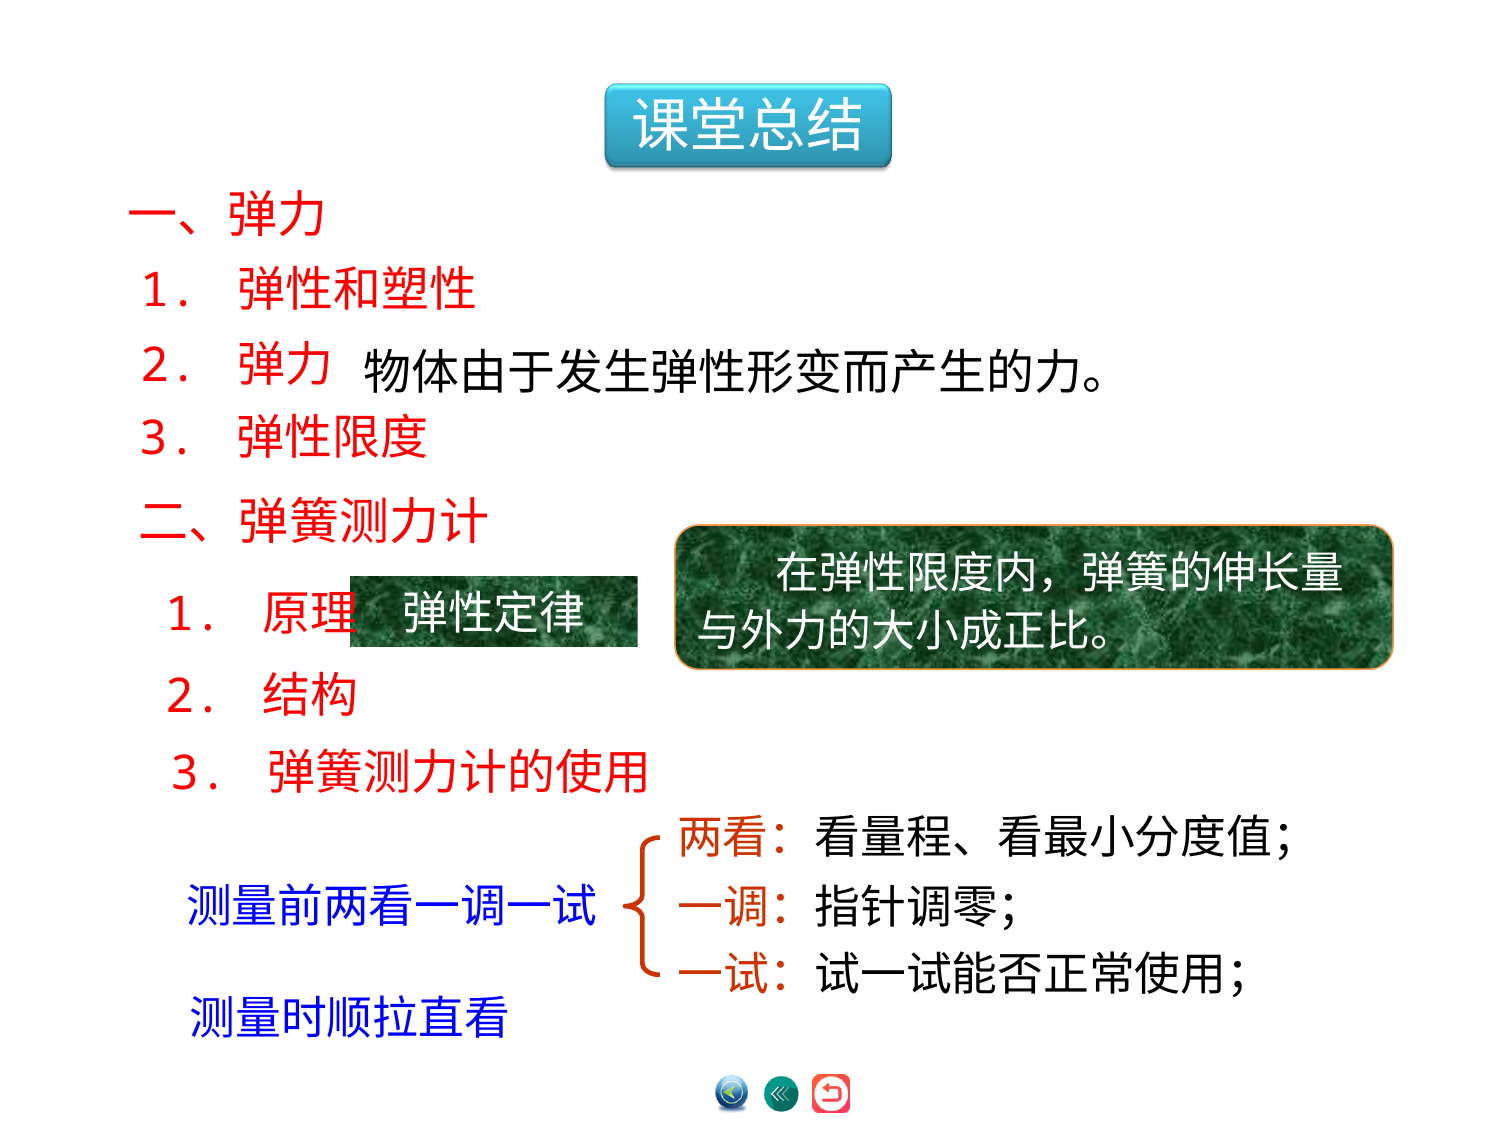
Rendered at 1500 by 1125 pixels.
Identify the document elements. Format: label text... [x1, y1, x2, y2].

text_box 在弹性限度内，弹簧的伸长量与外力的大小成正比。 [674, 525, 1394, 670]
text_box 1. 弹性和塑性 [125, 251, 586, 324]
text_box 一调： [663, 870, 799, 937]
text_box 3. 弹性限度 [124, 399, 597, 472]
text_box 两看： [662, 800, 799, 870]
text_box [599, 74, 896, 176]
text_box 物体由于发生弹性形变而产生的力。 [325, 326, 1436, 408]
text_box 3. 弹簧测力计的使用 [125, 713, 822, 807]
text_box 二、弹簧测力计 [124, 481, 821, 557]
text_box 指针调零； [799, 862, 1175, 937]
picture [812, 1074, 851, 1113]
text_box 一、弹力 [112, 174, 597, 250]
text_box 2. 结构 [150, 651, 635, 713]
text_box 测量前两看一调一试 [149, 849, 642, 939]
text_box 1. 原理 [150, 564, 551, 648]
text_box 看量程、看最小分度值； [799, 800, 1400, 870]
text_box 弹性定律 [551, 576, 638, 647]
text_box 测量时顺拉直看 [174, 962, 813, 1052]
text_box 试一试能否正常使用； [800, 937, 1375, 1008]
text_box 一试： [663, 937, 800, 962]
text_box 2. 弹力 [125, 326, 325, 399]
picture [762, 1074, 801, 1113]
text_box [624, 837, 660, 962]
picture [712, 1074, 751, 1113]
